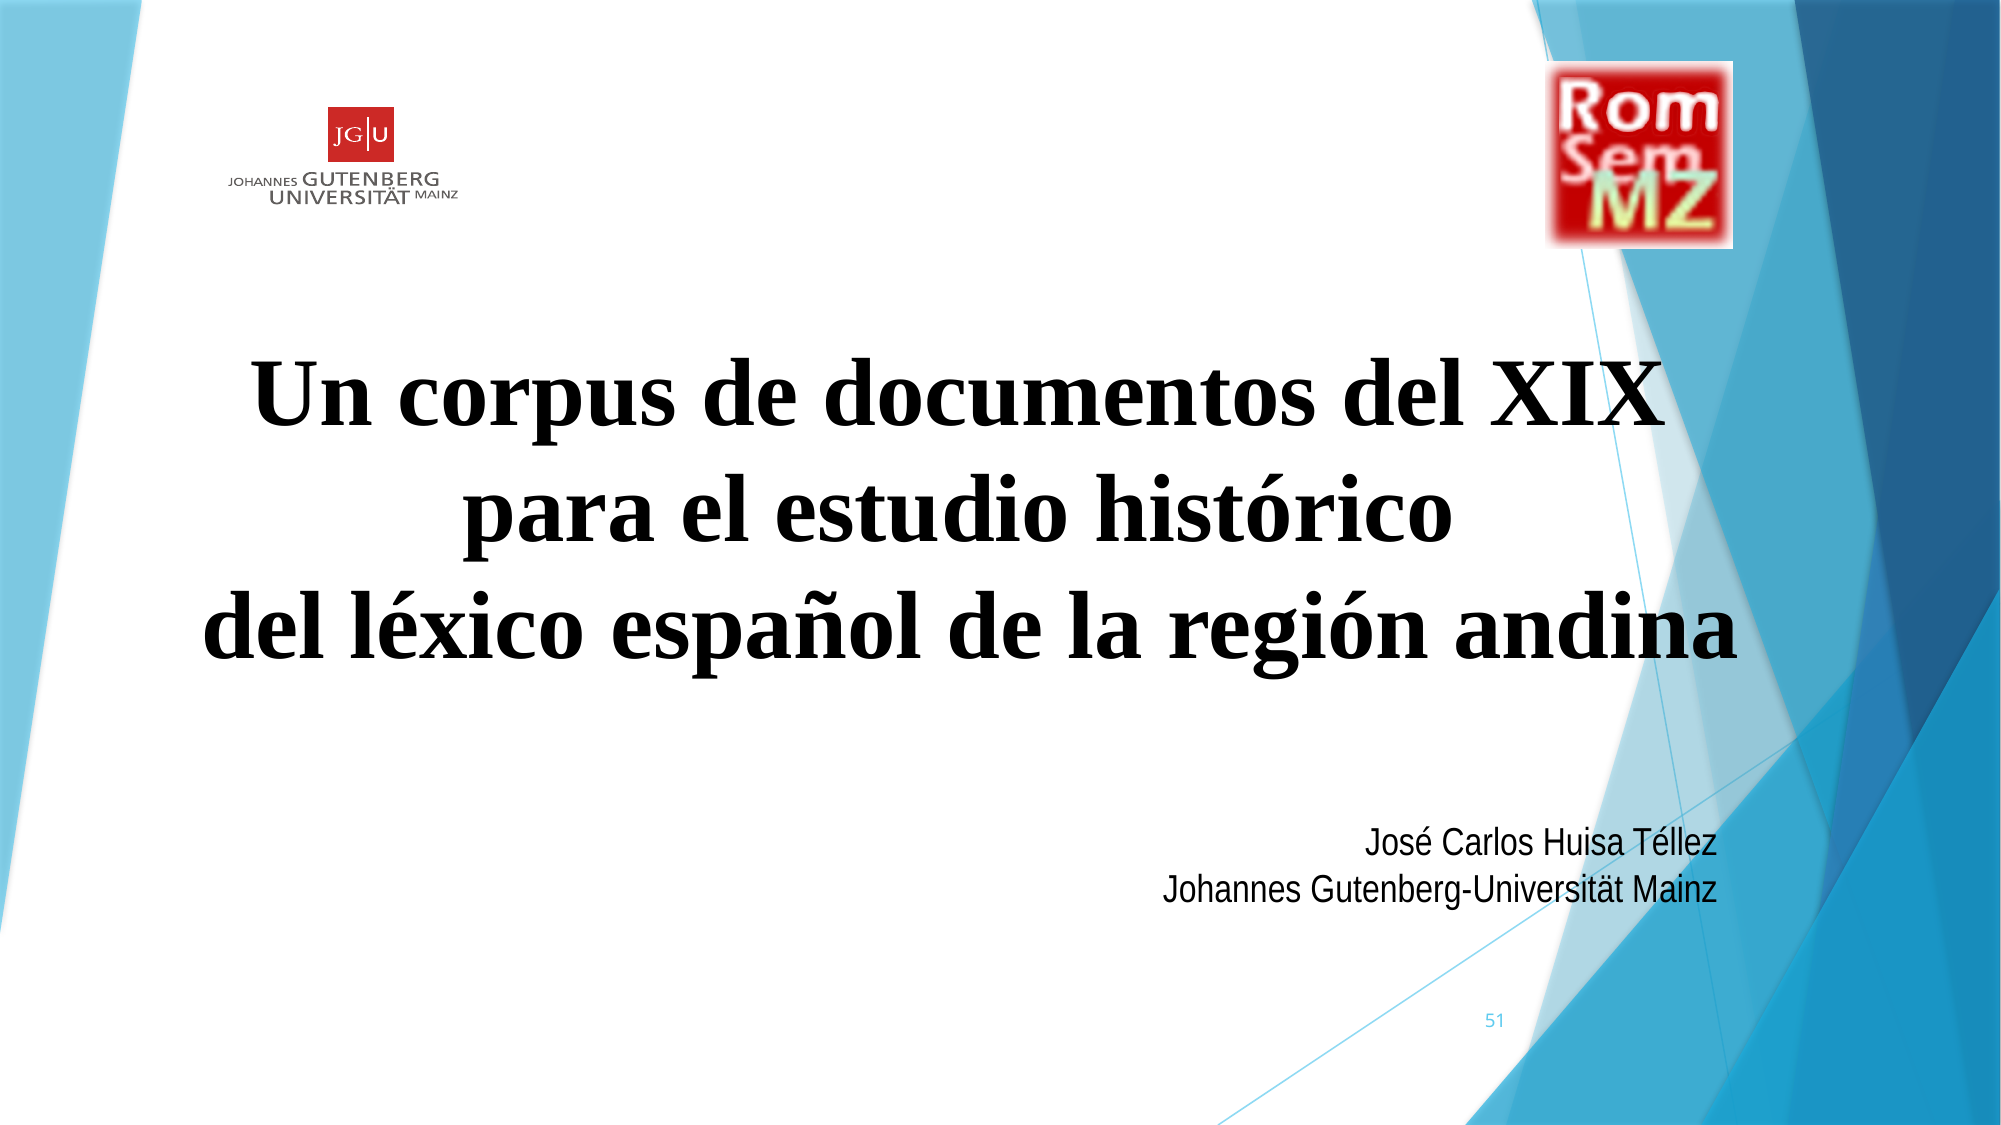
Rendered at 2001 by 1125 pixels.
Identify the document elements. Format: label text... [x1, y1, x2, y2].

title Un corpus de documentos del XIX para el estudio histórico del léxico español de la región andina [181, 313, 1762, 685]
picture [181, 52, 527, 246]
text_box José Carlos Huisa Téllez Johannes Gutenberg-Universität Mainz [895, 809, 1733, 918]
slide_number 51 [1409, 991, 1522, 1051]
picture [1544, 61, 1733, 250]
